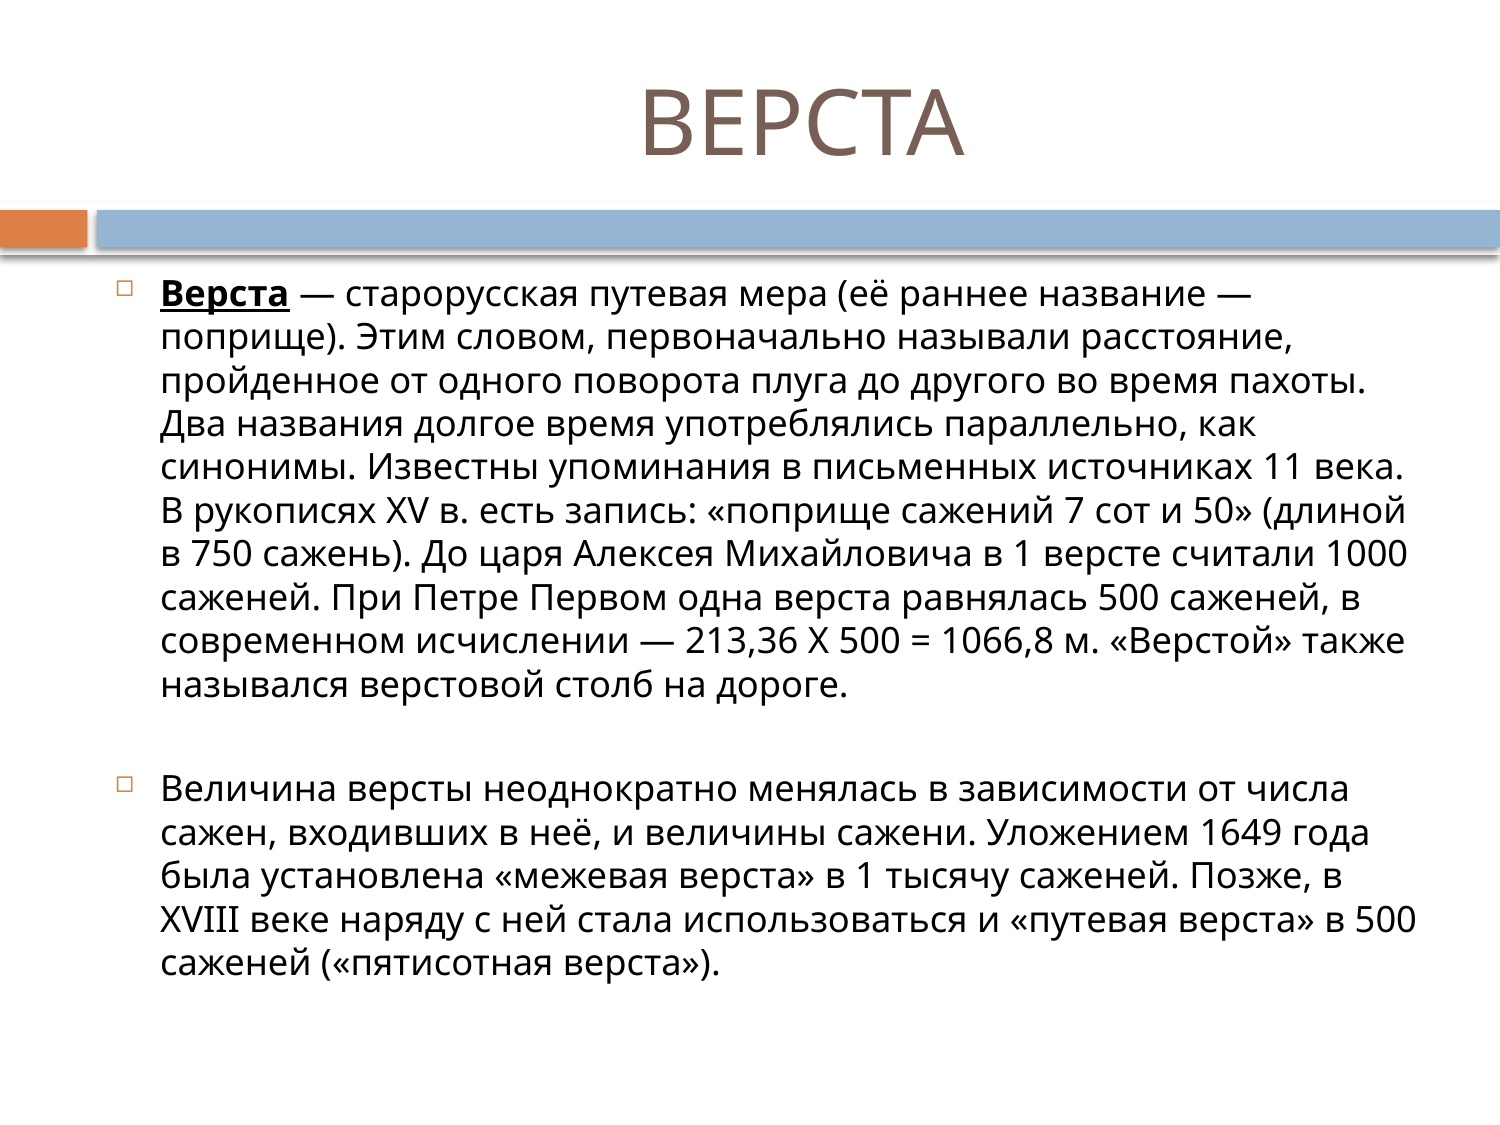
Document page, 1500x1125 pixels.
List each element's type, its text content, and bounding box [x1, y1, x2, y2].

title ВЕРСТА [100, 37, 1438, 200]
list Верста — старорусская путевая мера (её раннее название — поприще). Этим словом, первоначально называли расстояние, пройденное от одного поворота плуга до другого во время пахоты. Два названия долгое время употреблялись параллельно, как синонимы. Известны упоминания в письменных источниках 11 века. В рукописях XV в. есть запись: «поприще сажений 7 сот и 50» (длиной в 750 сажень). До царя Алексея Михайловича в 1 версте считали 1000 саженей. При Петре Первом одна верста равнялась 500 саженей, в современном исчислении — 213,36 X 500 = 1066,8 м. «Верстой» также назывался верстовой столб на дороге. Величина версты неоднократно менялась в зависимости от числа сажен, входивших в неё, и величины сажени. Уложением 1649 года была установлена «межевая верста» в 1 тысячу саженей. Позже, в XVIII веке наряду с ней стала использоваться и «путевая верста» в 500 саженей («пятисотная верста»). [100, 262, 1438, 1000]
